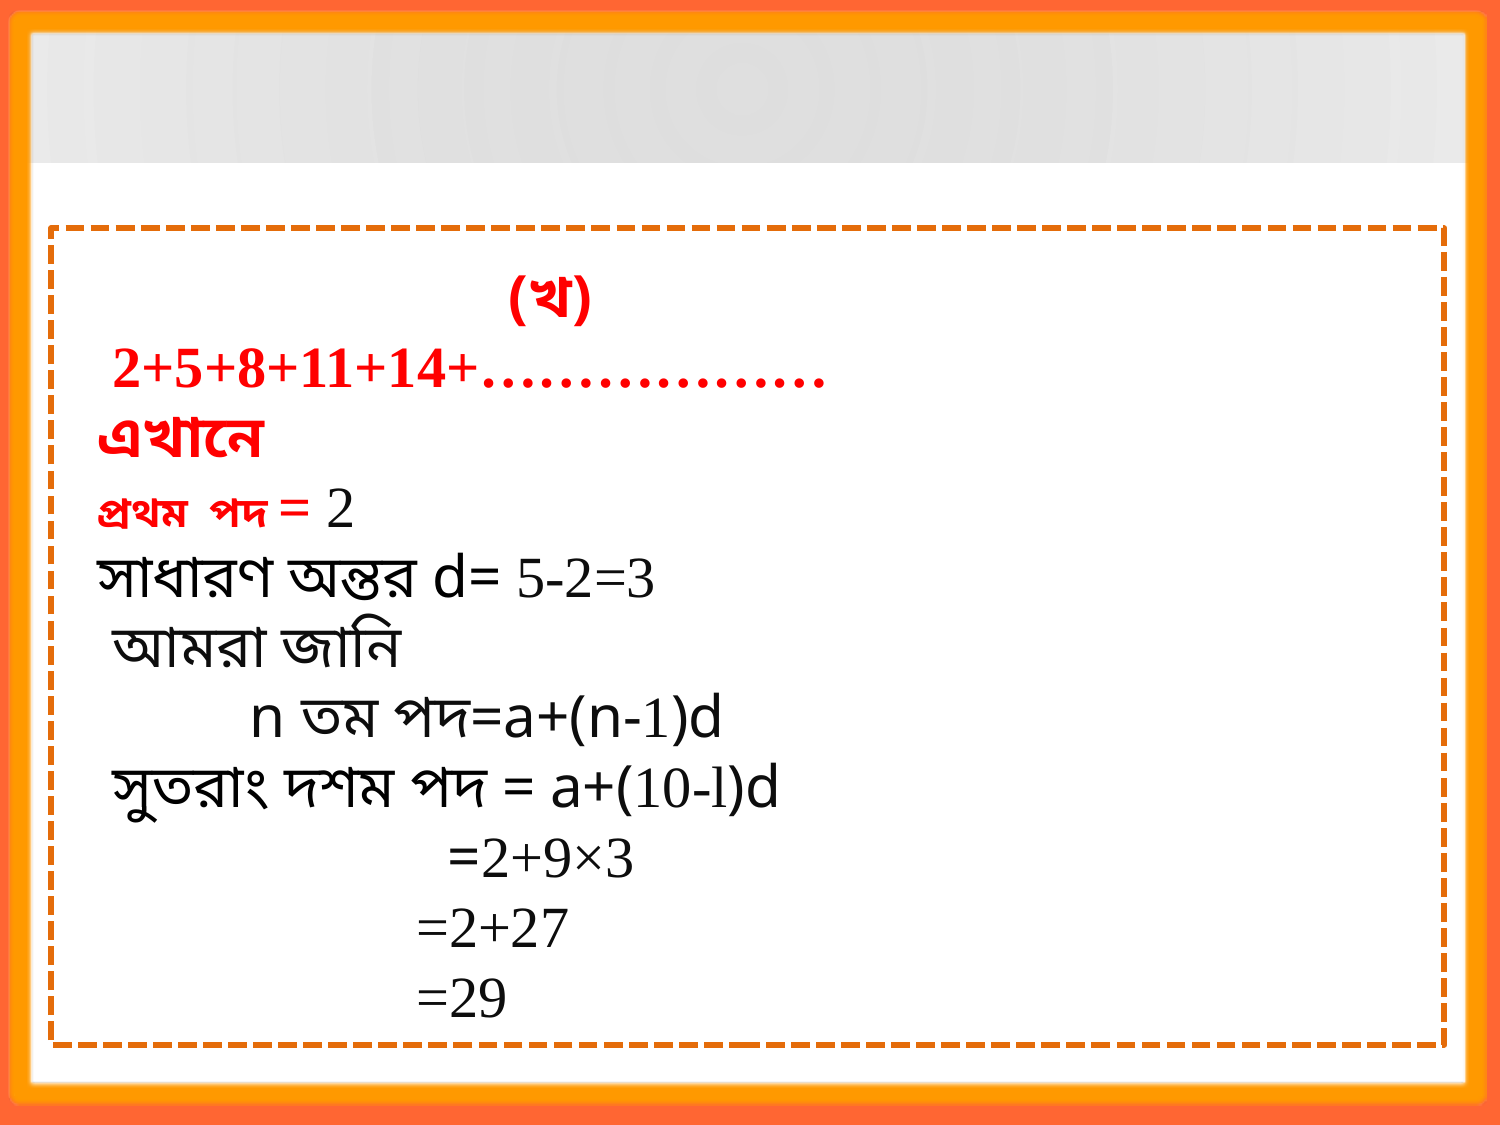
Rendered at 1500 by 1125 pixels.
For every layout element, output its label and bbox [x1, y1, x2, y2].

text_box [0, 3, 1498, 1112]
